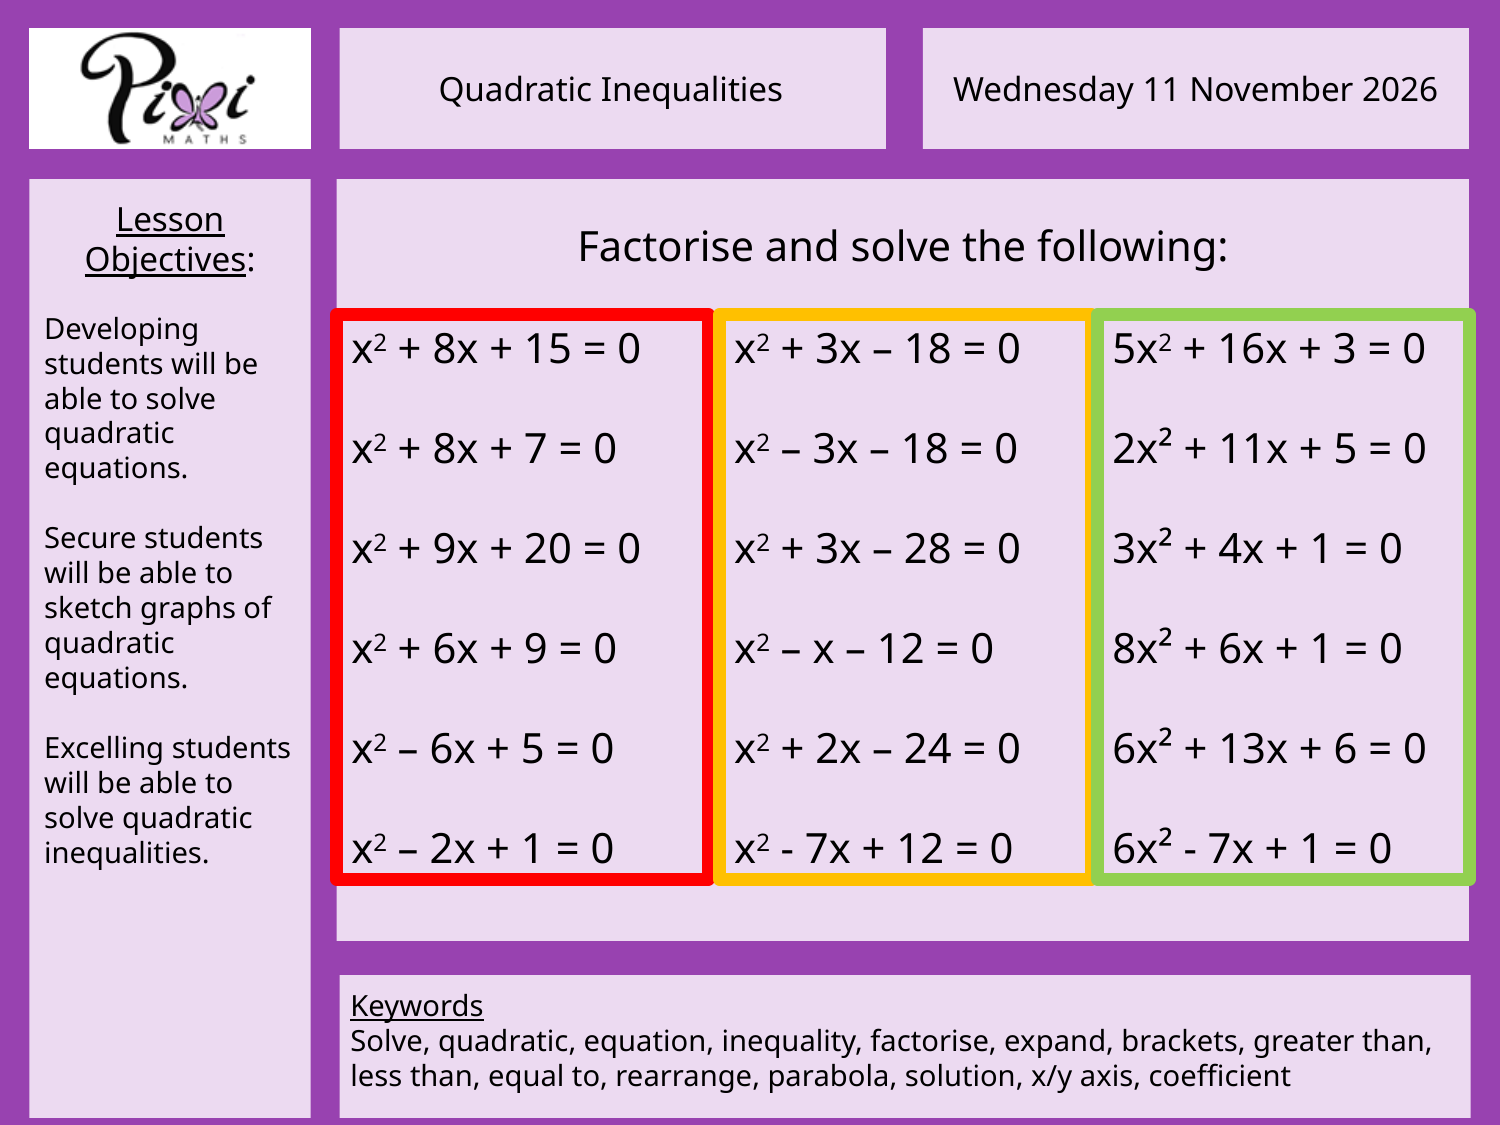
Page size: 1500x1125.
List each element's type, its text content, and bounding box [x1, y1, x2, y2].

text_box Factorise and solve the following: [336, 212, 1470, 278]
text_box 5x2 + 16x + 3 = 0 2x² + 11x + 5 = 0 3x² + 4x + 1 = 0 8x² + 6x + 1 = 0 6x² + 13x + 6 = 0 6x² - 7x + 1 = 0 [1097, 314, 1470, 880]
picture [0, 0, 1500, 1125]
text_box x2 + 8x + 15 = 0 x2 + 8x + 7 = 0 x2 + 9x + 20 = 0 x2 + 6x + 9 = 0 x2 – 6x + 5 = 0 x2 – 2x + 1 = 0 [336, 314, 709, 880]
text_box x2 + 3x – 18 = 0 x2 – 3x – 18 = 0 x2 + 3x – 28 = 0 x2 – x – 12 = 0 x2 + 2x – 24 = 0 x2 - 7x + 12 = 0 [719, 314, 1092, 880]
